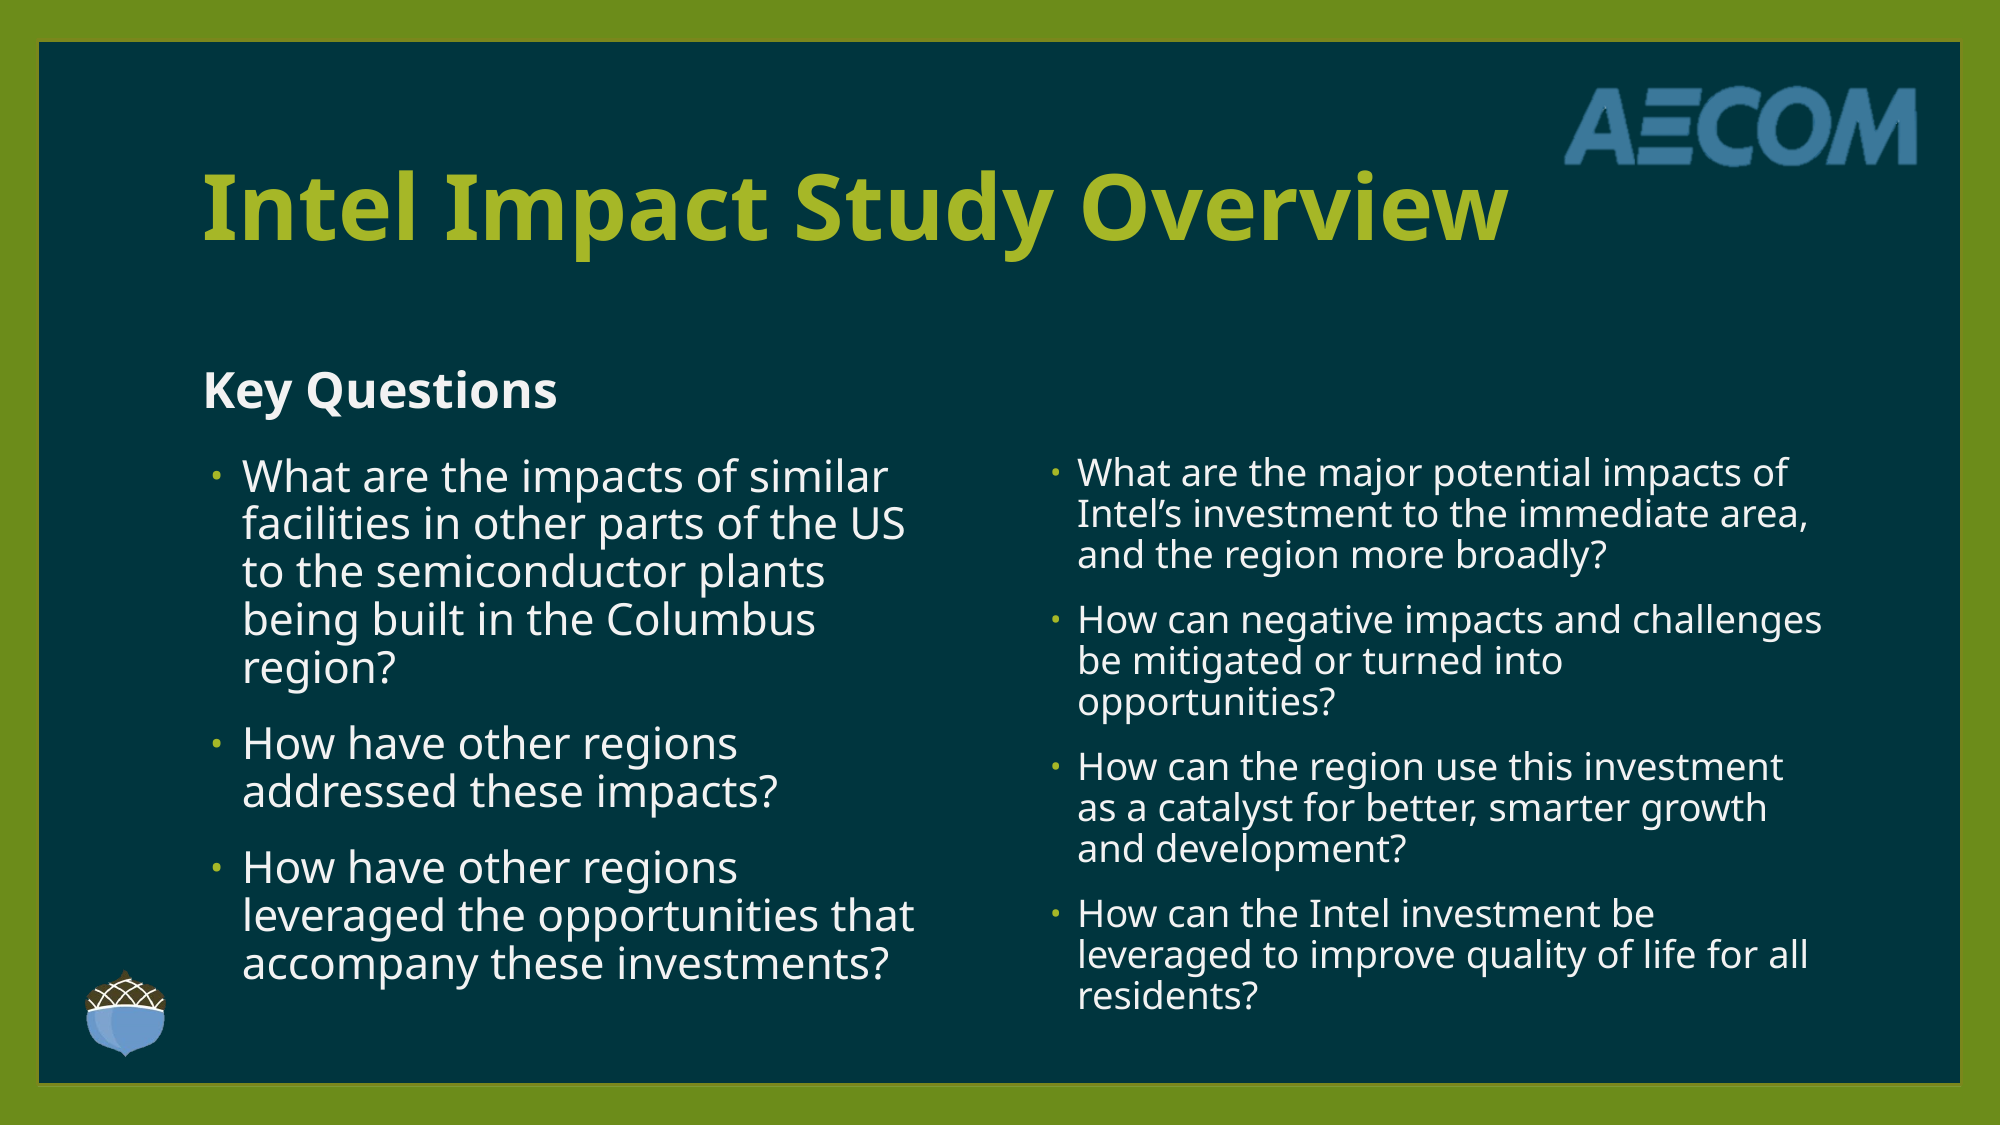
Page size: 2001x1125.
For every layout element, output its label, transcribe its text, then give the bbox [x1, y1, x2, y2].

picture [1522, 49, 1956, 205]
list What are the impacts of similar facilities in other parts of the US to the semiconductor plants being built in the Columbus region? How have other regions addressed these impacts? How have other regions leveraged the opportunities that accompany these investments? [187, 446, 968, 1002]
picture [65, 954, 184, 1072]
list Key Questions [187, 328, 968, 446]
title Intel Impact Study Overview [187, 99, 1808, 323]
list What are the major potential impacts of Intel’s investment to the immediate area, and the region more broadly? How can negative impacts and challenges be mitigated or turned into opportunities? How can the region use this investment as a catalyst for better, smarter growth and development? How can the Intel investment be leveraged to improve quality of life for all residents? [1028, 446, 1847, 1025]
